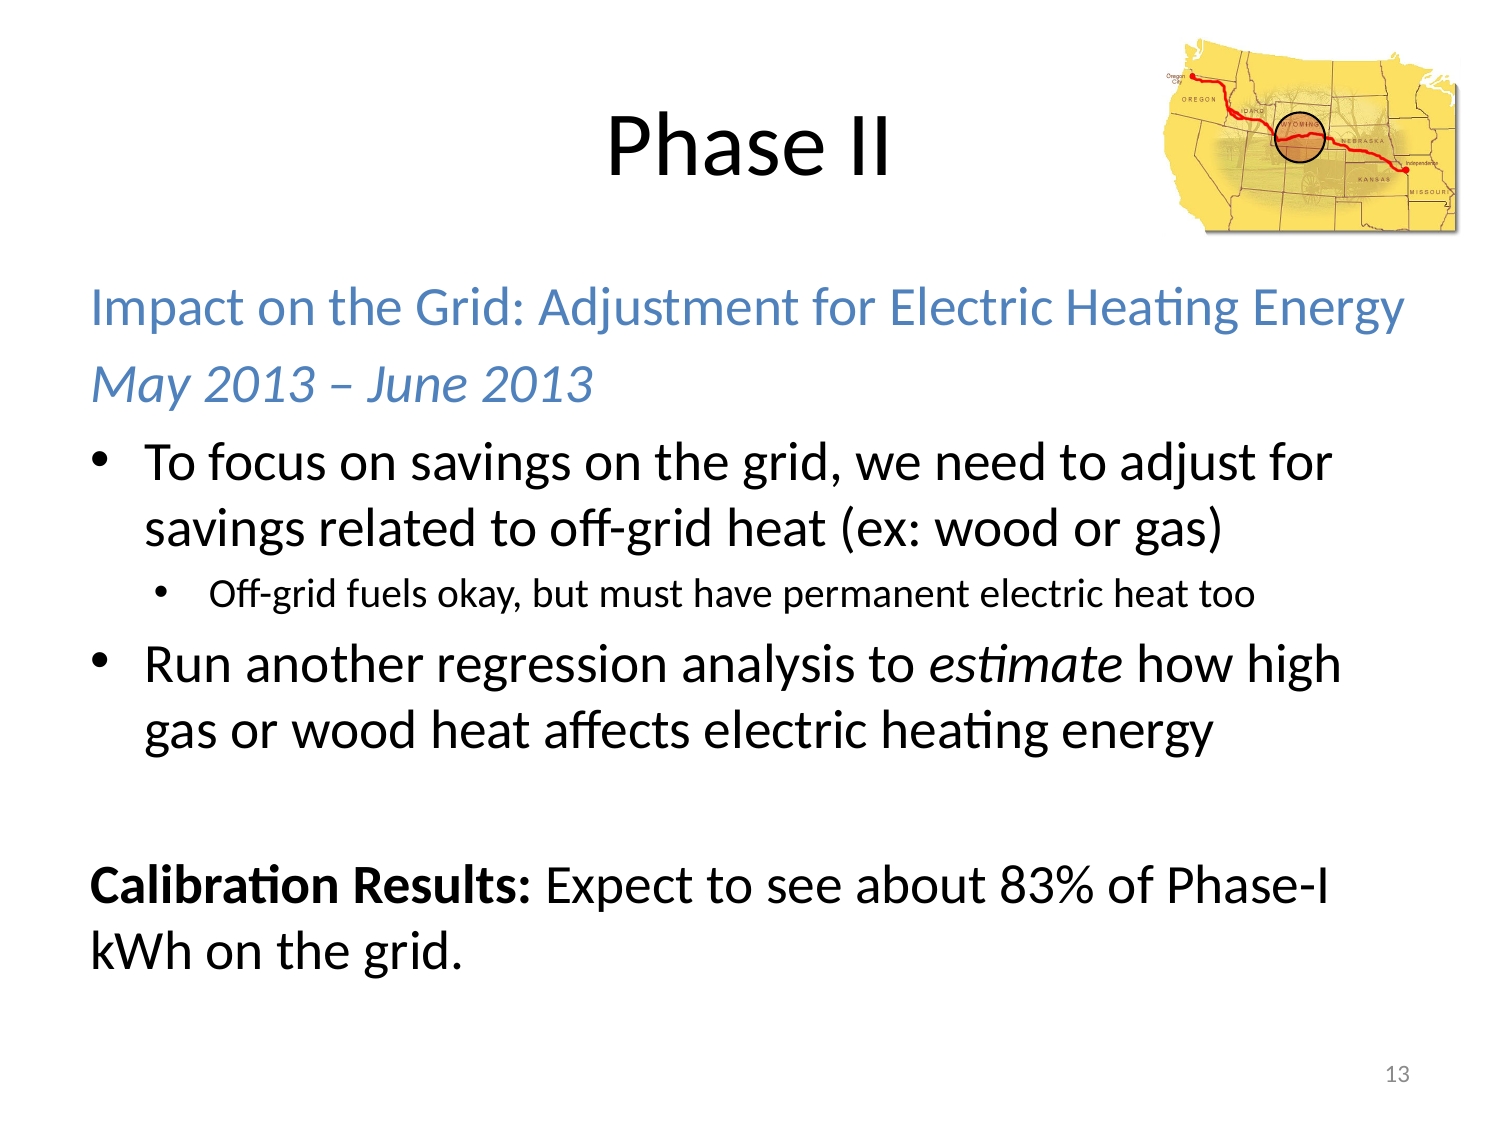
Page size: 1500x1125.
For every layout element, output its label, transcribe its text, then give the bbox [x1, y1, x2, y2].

list Impact on the Grid: Adjustment for Electric Heating Energy May 2013 – June 2013 To focus on savings on the grid, we need to adjust for savings related to off-grid heat (ex: wood or gas) Off-grid fuels okay, but must have permanent electric heat too Run another regression analysis to estimate how high gas or wood heat affects electric heating energy Calibration Results: Expect to see about 83% of Phase-I kWh on the grid. [75, 262, 1425, 1038]
slide_number 13 [1074, 1042, 1425, 1103]
picture [1162, 37, 1462, 238]
title Phase II [75, 45, 1157, 233]
